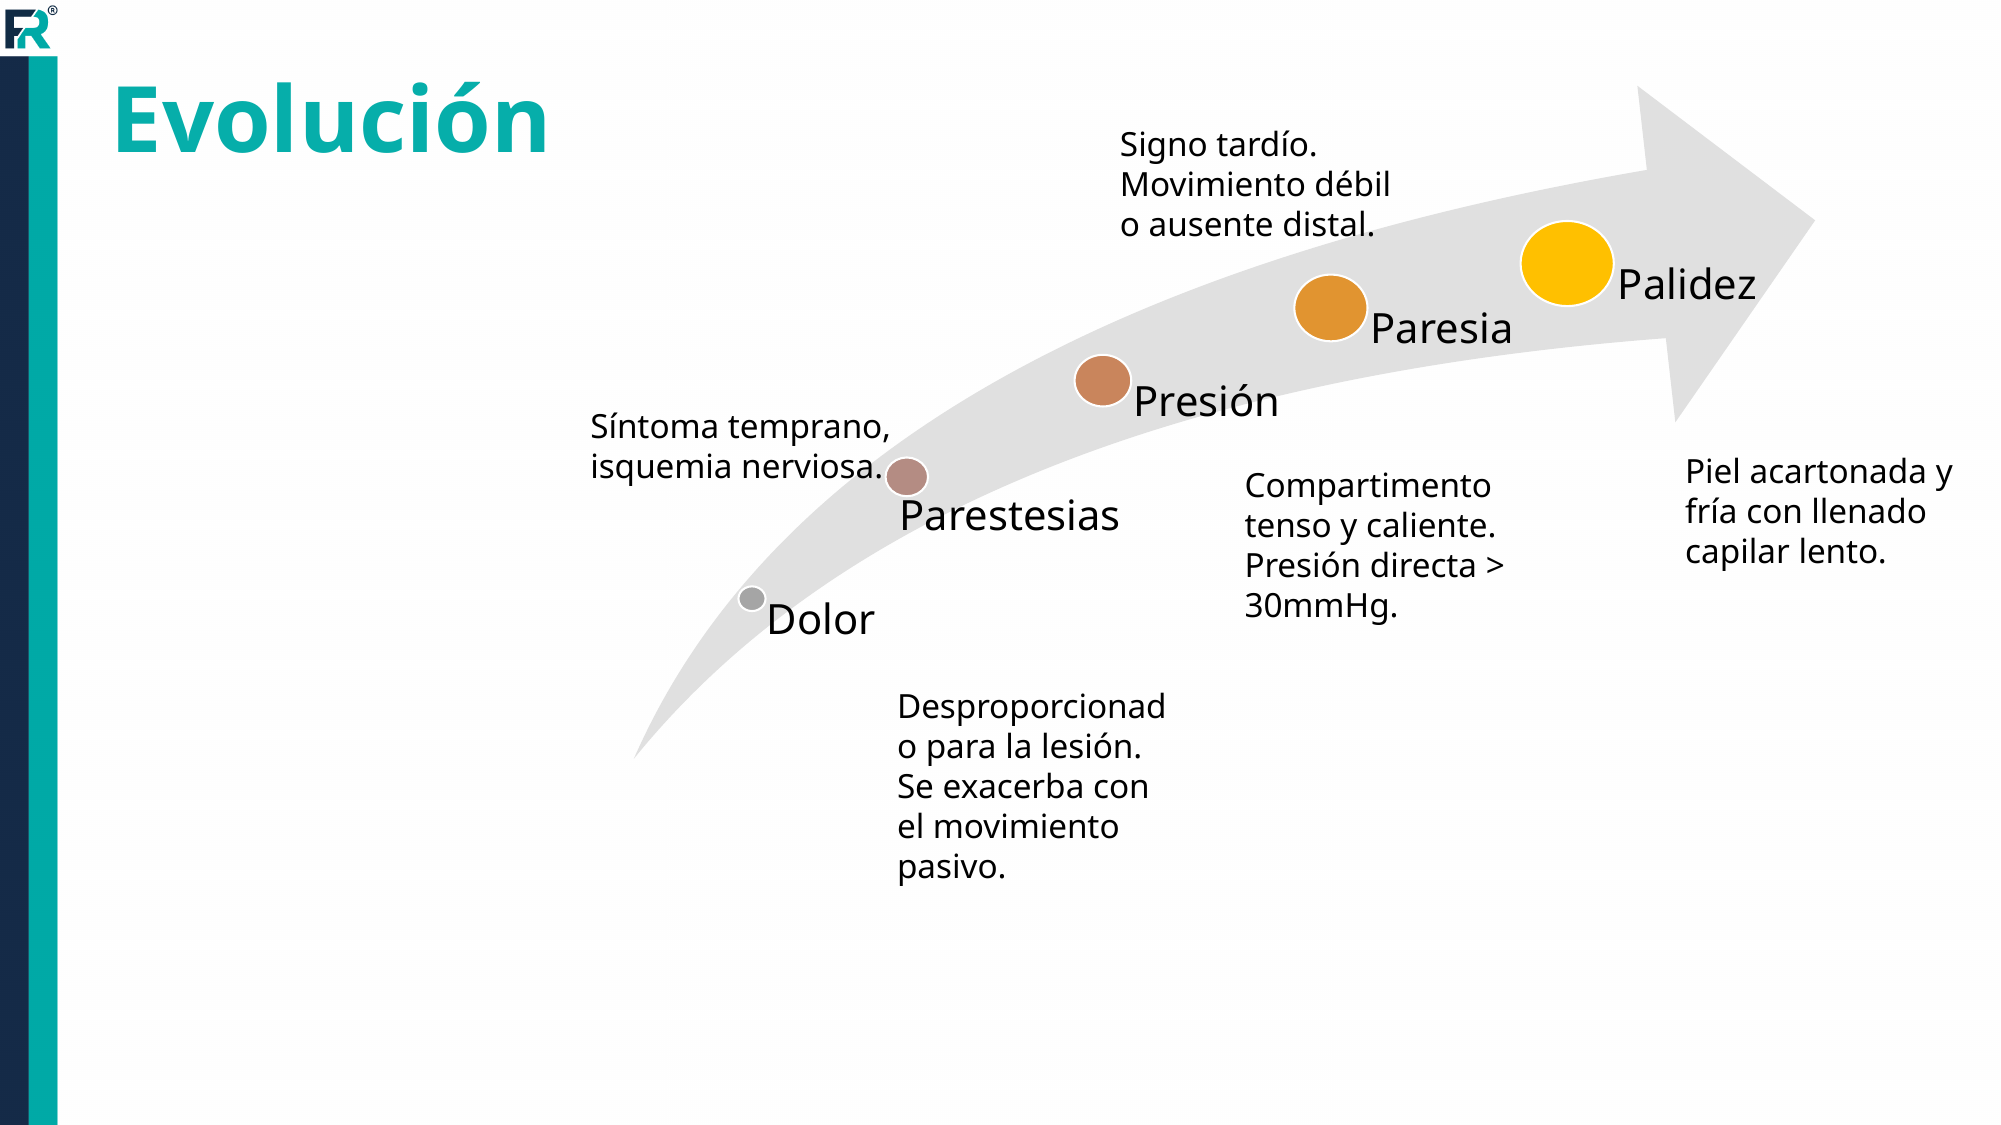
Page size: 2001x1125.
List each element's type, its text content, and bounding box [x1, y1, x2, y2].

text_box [437, 85, 2000, 855]
title Evolución [95, 14, 1821, 232]
picture [0, 0, 2001, 1125]
